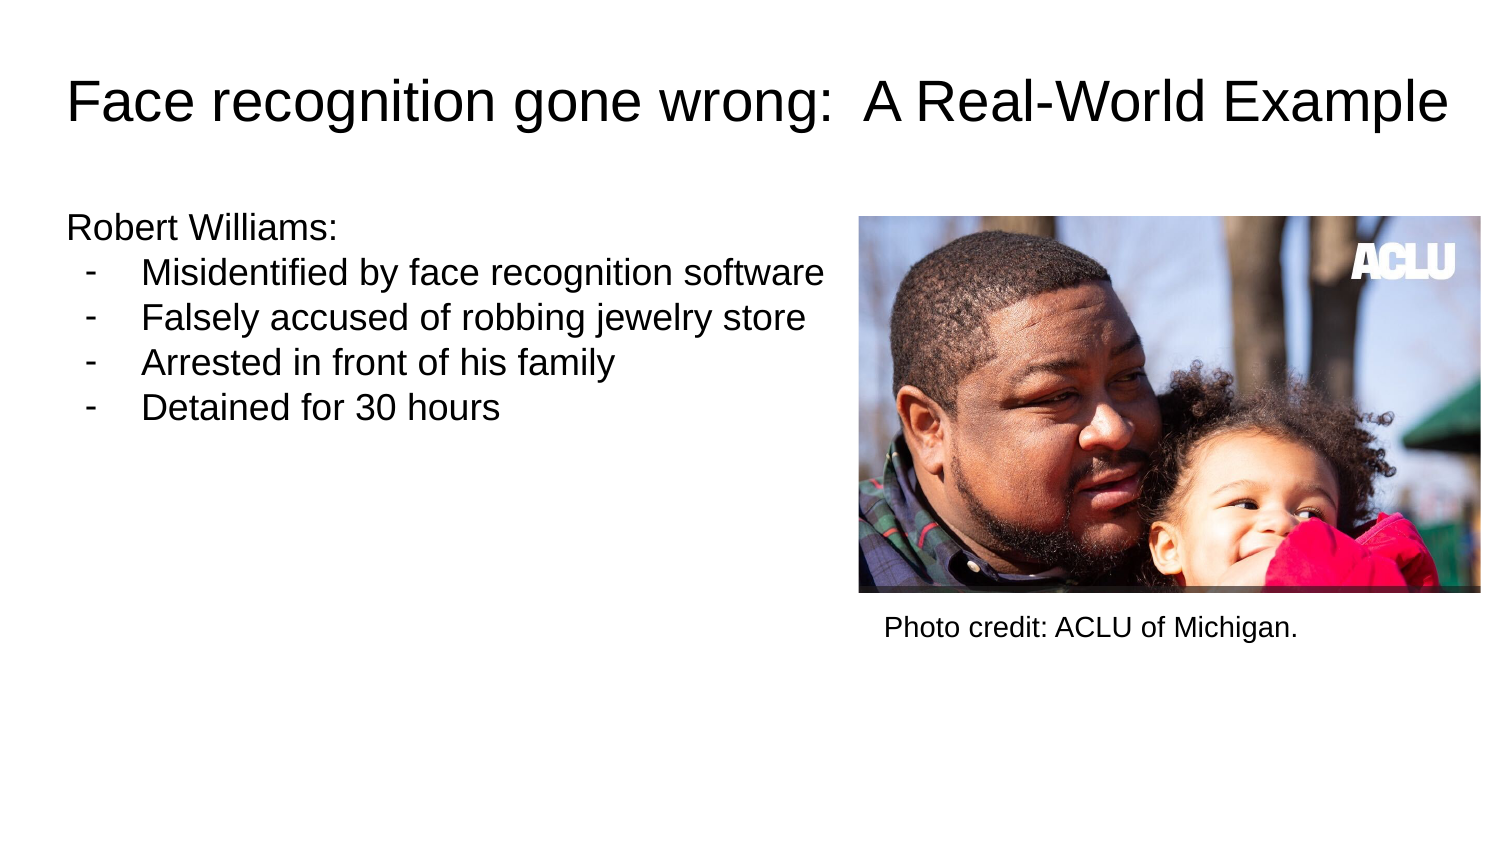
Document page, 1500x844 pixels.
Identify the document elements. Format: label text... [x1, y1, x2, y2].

picture [858, 216, 1481, 593]
title Face recognition gone wrong: A Real-World Example Robert Williams: Misidentified by face recognition software Falsely accused of robbing jewelry store Arrested in front of his family Detained for 30 hours [51, 47, 1500, 142]
text_box Photo credit: ACLU of Michigan. [869, 601, 1315, 651]
